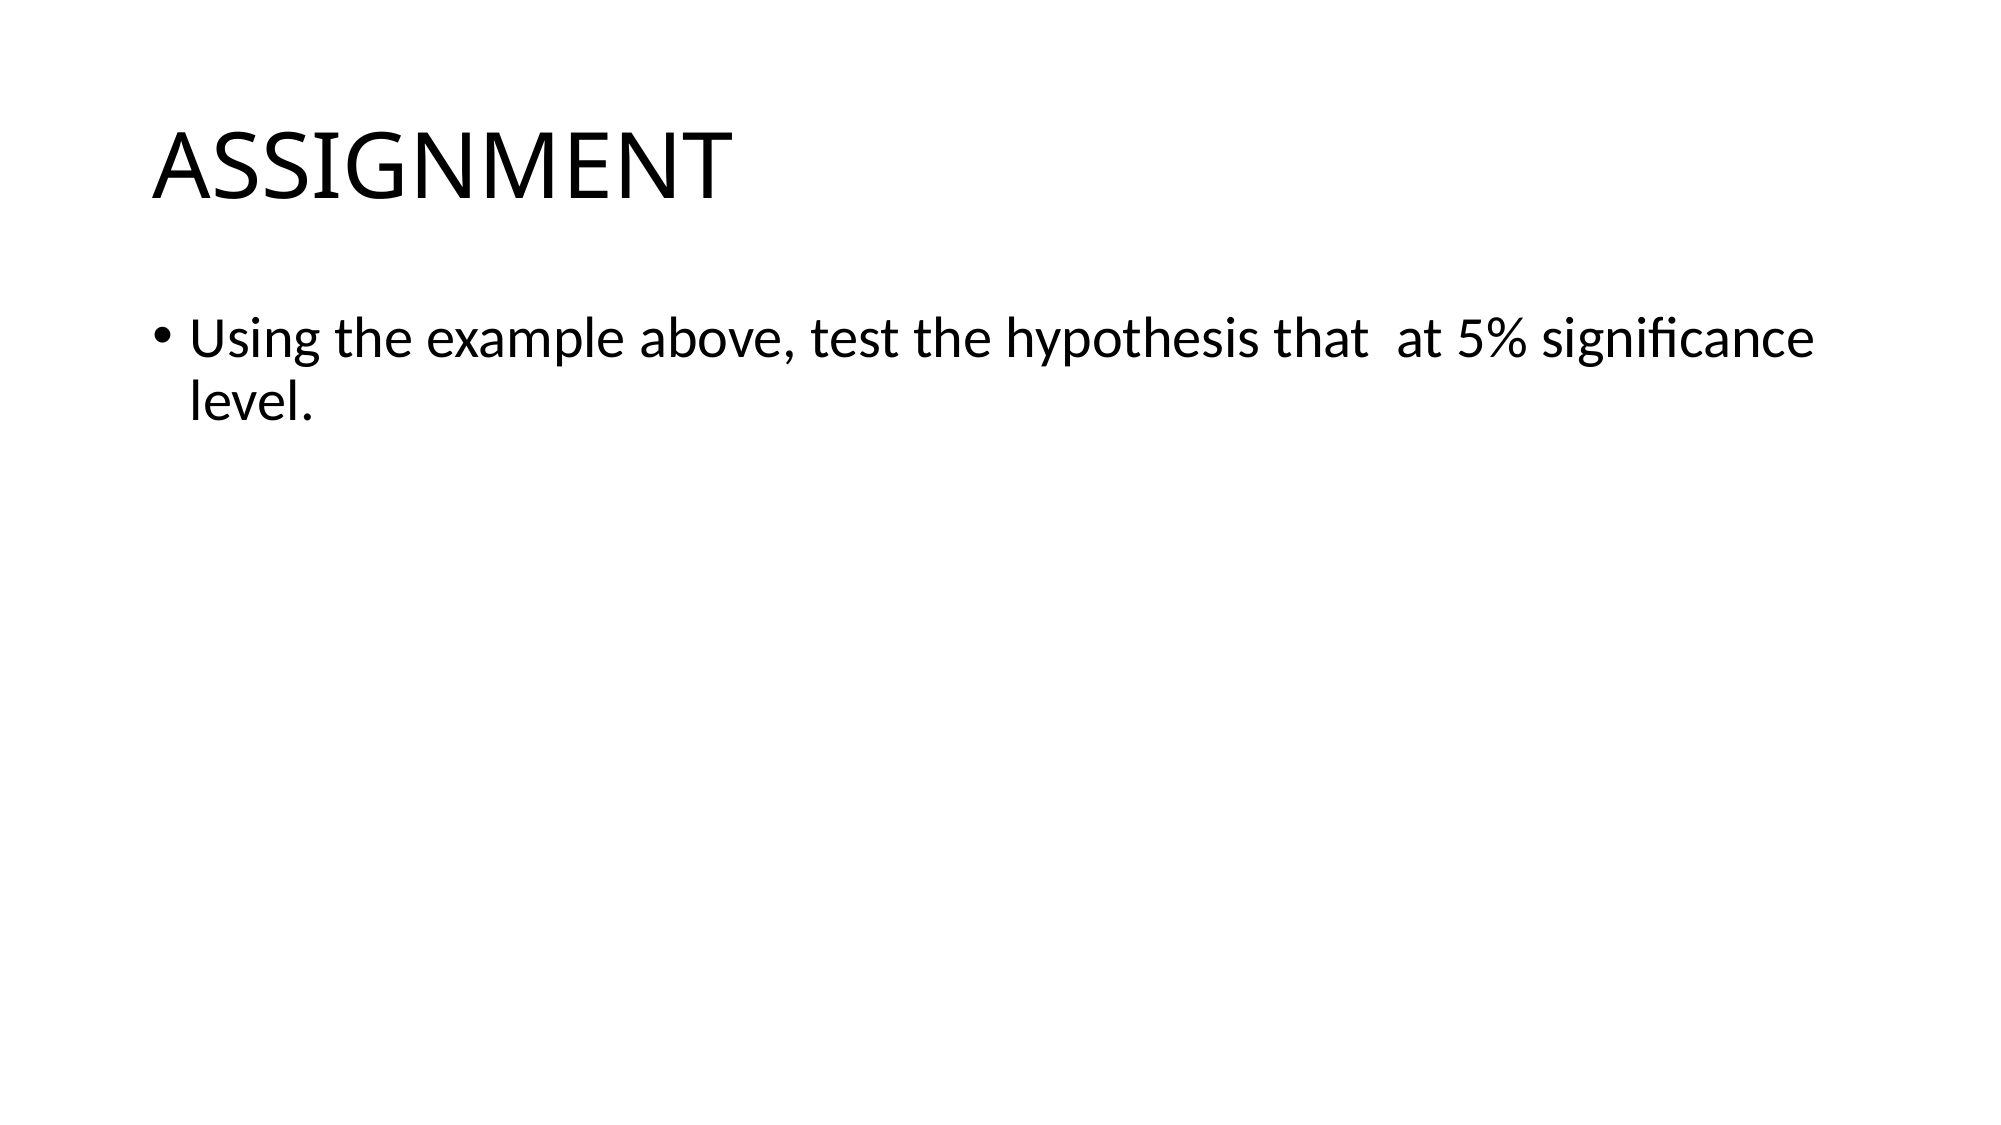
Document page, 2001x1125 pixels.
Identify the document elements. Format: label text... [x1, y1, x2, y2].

title ASSIGNMENT [137, 59, 1863, 278]
